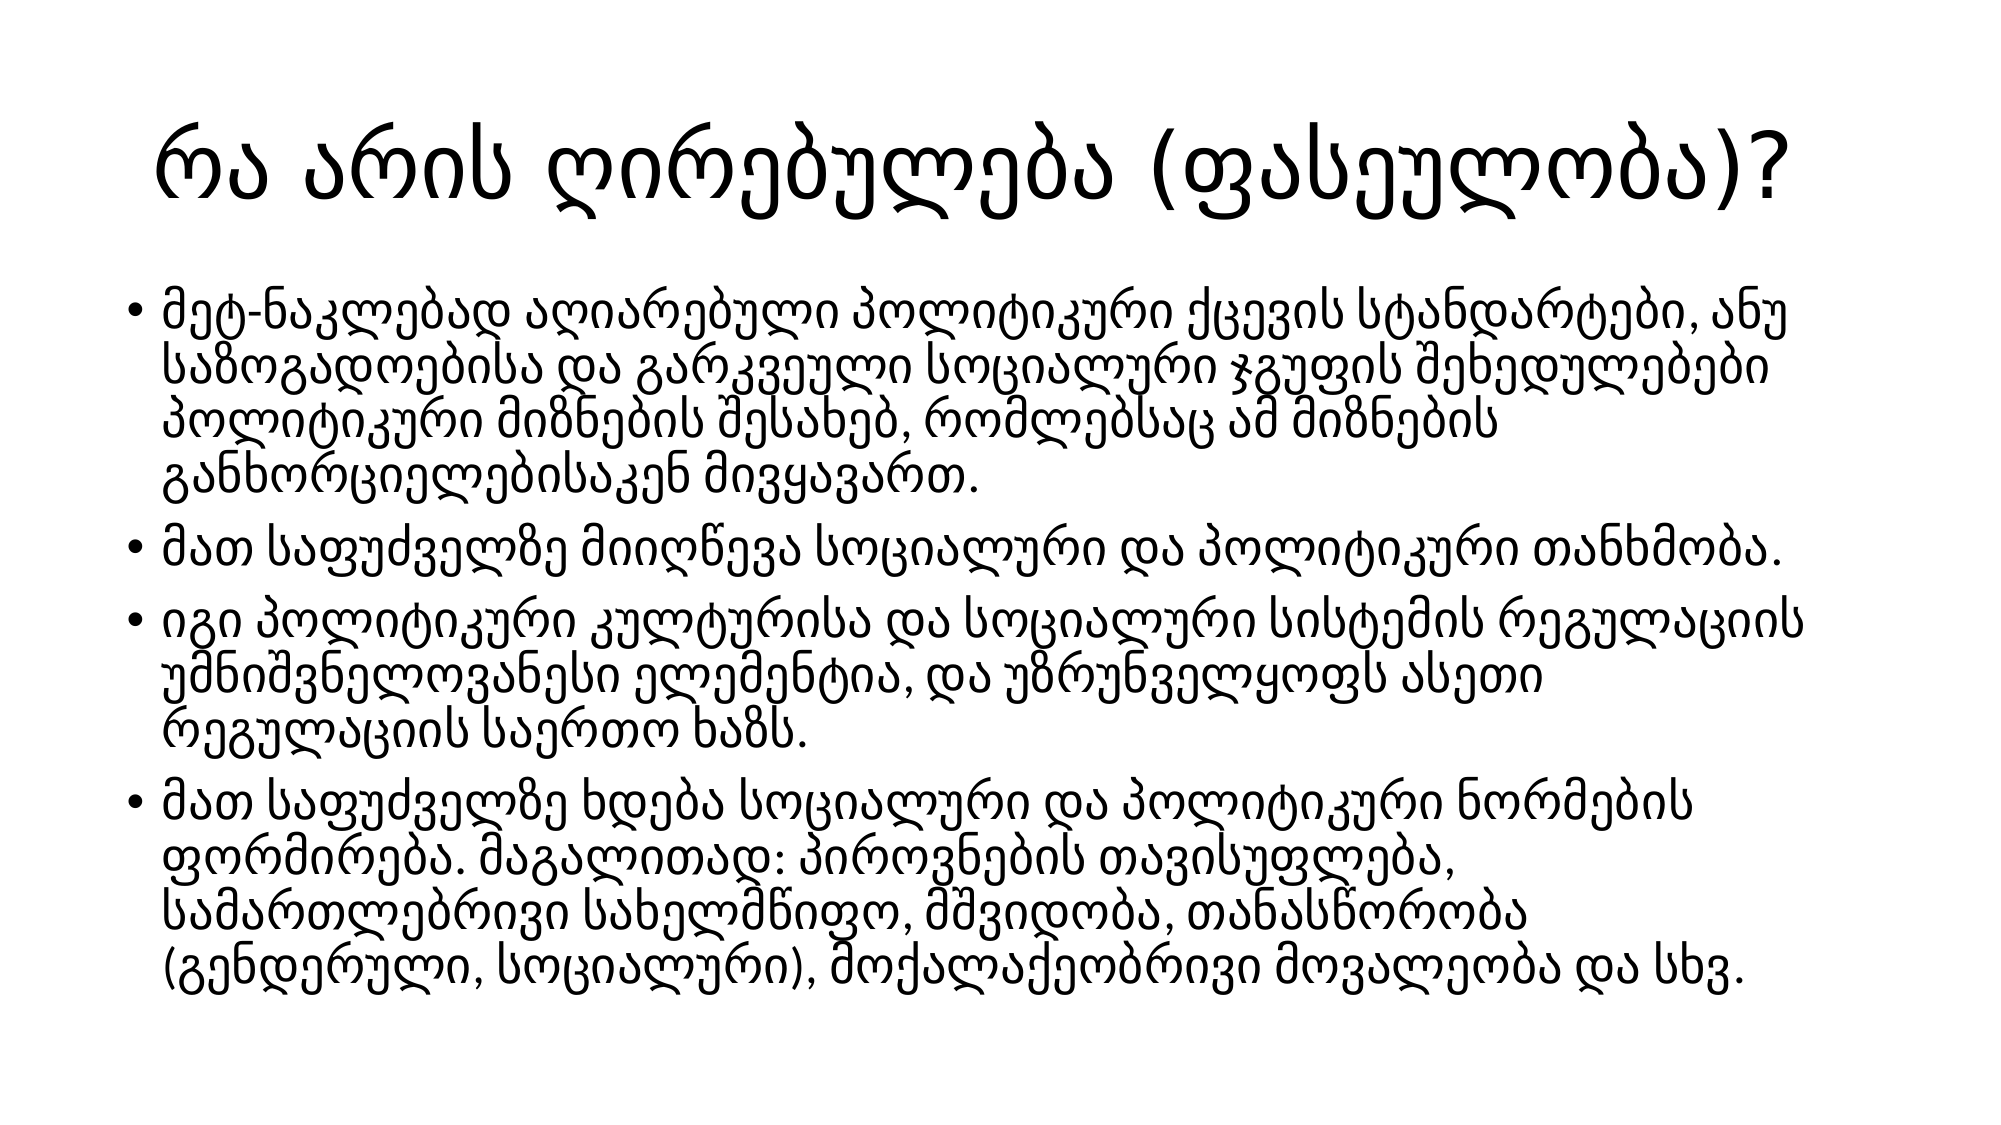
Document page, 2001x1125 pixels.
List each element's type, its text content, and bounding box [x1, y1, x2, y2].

list მეტ-ნაკლებად აღიარებული პოლიტიკური ქცევის სტანდარტები, ანუ საზოგადოებისა და გარკვეული სოციალური ჯგუფის შეხედულებები პოლიტიკური მიზნების შესახებ, რომლებსაც ამ მიზნების განხორციელებისაკენ მივყავართ. მათ საფუძველზე მიიღწევა სოციალური და პოლიტიკური თანხმობა. იგი პოლიტიკური კულტურისა და სოციალური სისტემის რეგულაციის უმნიშვნელოვანესი ელემენტია, და უზრუნველყოფს ასეთი რეგულაციის საერთო ხაზს. მათ საფუძველზე ხდება სოციალური და პოლიტიკური ნორმების ფორმირება. მაგალითად: პიროვნების თავისუფლება, სამართლებრივი სახელმწიფო, მშვიდობა, თანასწორობა (გენდერული, სოციალური), მოქალაქეობრივი მოვალეობა და სხვ. [111, 277, 1863, 1014]
title რა არის ღირებულება (ფასეულობა)? [137, 59, 1863, 277]
